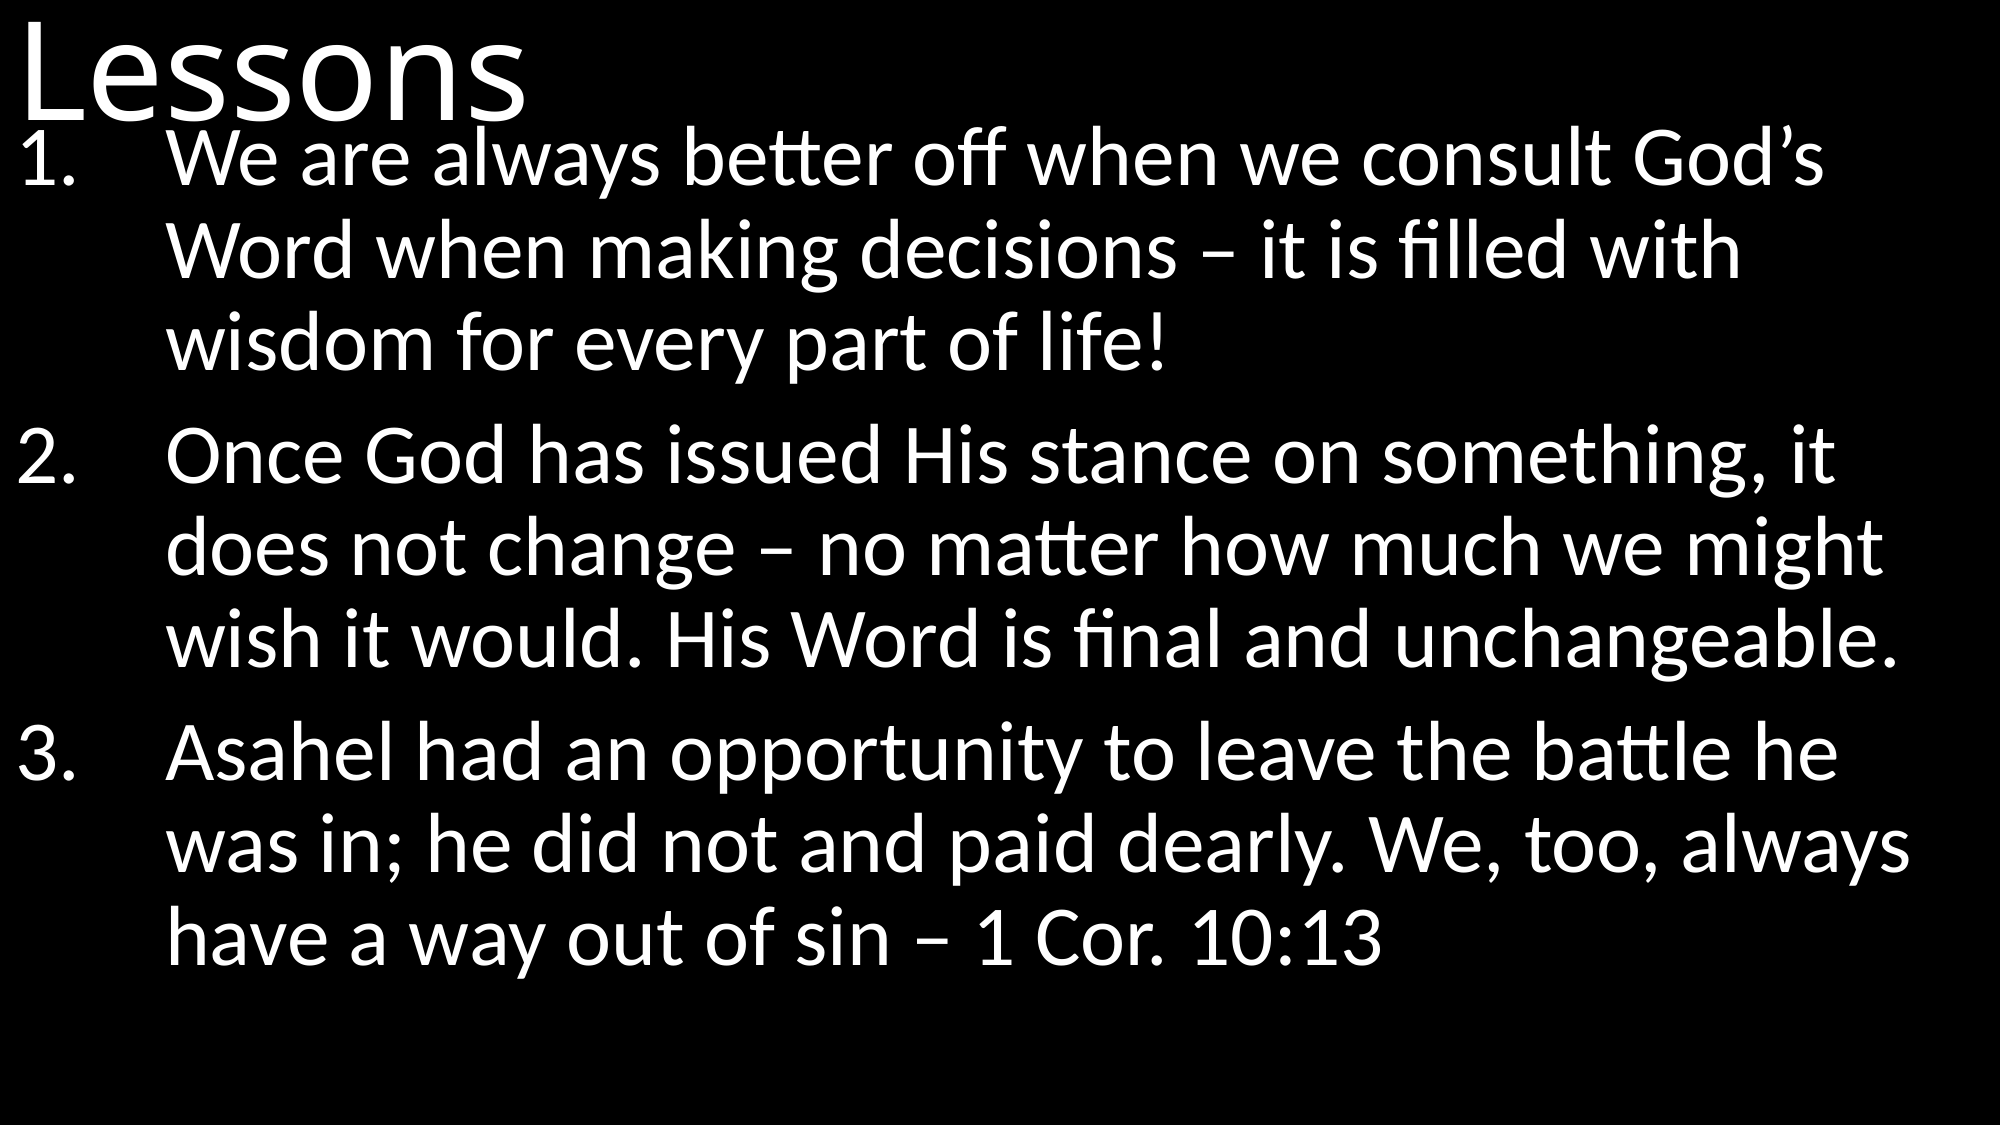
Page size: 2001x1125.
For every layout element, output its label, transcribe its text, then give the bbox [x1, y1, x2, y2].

list We are always better off when we consult God’s Word when making decisions – it is filled with wisdom for every part of life! Once God has issued His stance on something, it does not change – no matter how much we might wish it would. His Word is final and unchangeable. Asahel had an opportunity to leave the battle he was in; he did not and paid dearly. We, too, always have a way out of sin – 1 Cor. 10:13 [0, 104, 2000, 1125]
title Lessons [0, 0, 2000, 104]
